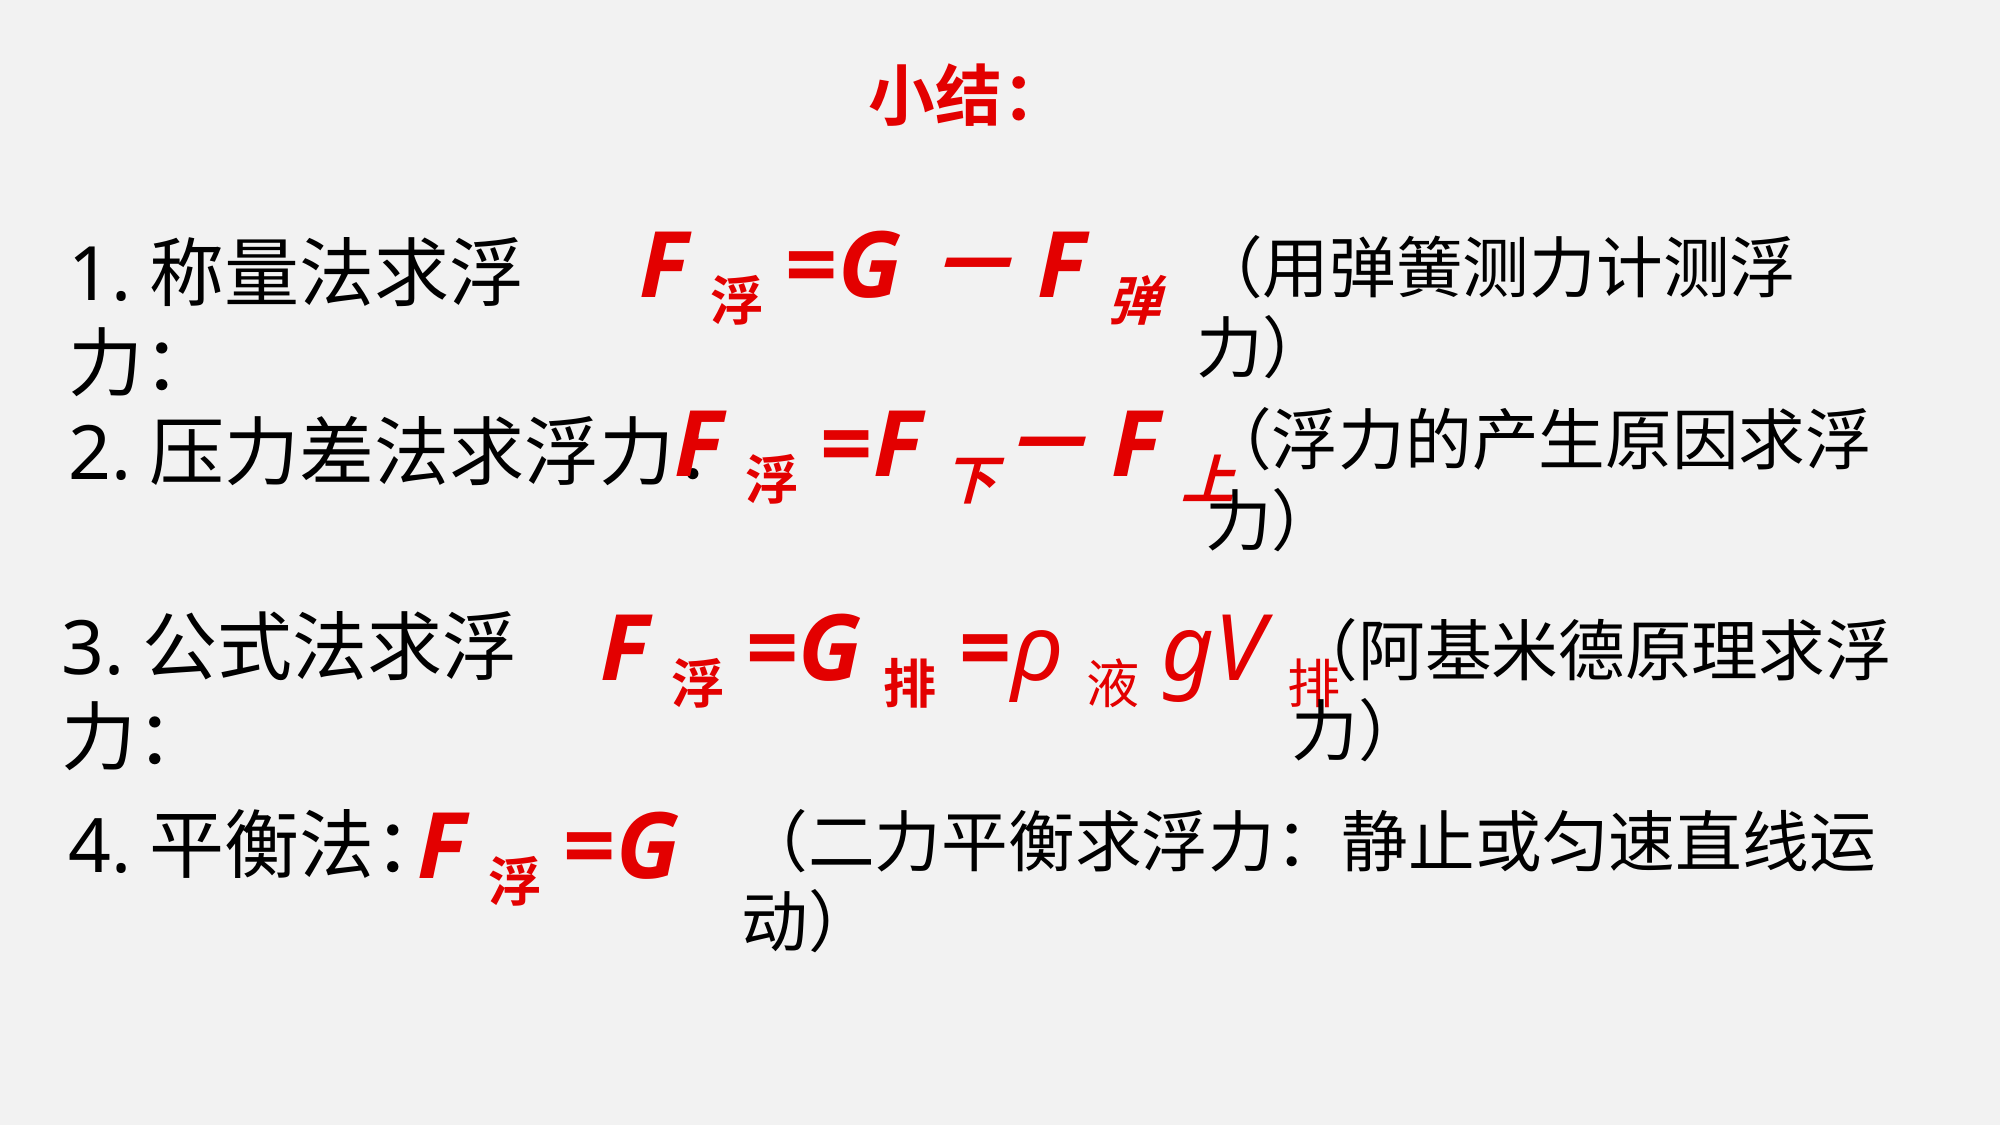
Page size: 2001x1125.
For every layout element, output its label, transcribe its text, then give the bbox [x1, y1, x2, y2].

text_box 小结： [853, 46, 1062, 141]
text_box F浮=G [403, 779, 695, 920]
text_box （阿基米德原理求浮力） [1276, 601, 1984, 777]
text_box （用弹簧测力计测浮力） [1181, 218, 1892, 390]
text_box 2.压力差法求浮力： [53, 397, 660, 503]
text_box （浮力的产生原因求浮力） [1190, 390, 1989, 566]
text_box 4.平衡法： [53, 789, 403, 895]
text_box F浮=F下－F上 [660, 377, 1250, 518]
text_box F浮=G－F弹 [624, 198, 1176, 338]
text_box 3.公式法求浮力： [46, 591, 597, 787]
text_box F浮=G排=ρ液gV排 [585, 581, 1356, 722]
text_box （二力平衡求浮力：静止或匀速直线运动） [726, 792, 1980, 967]
text_box 1.称量法求浮力： [53, 218, 604, 413]
